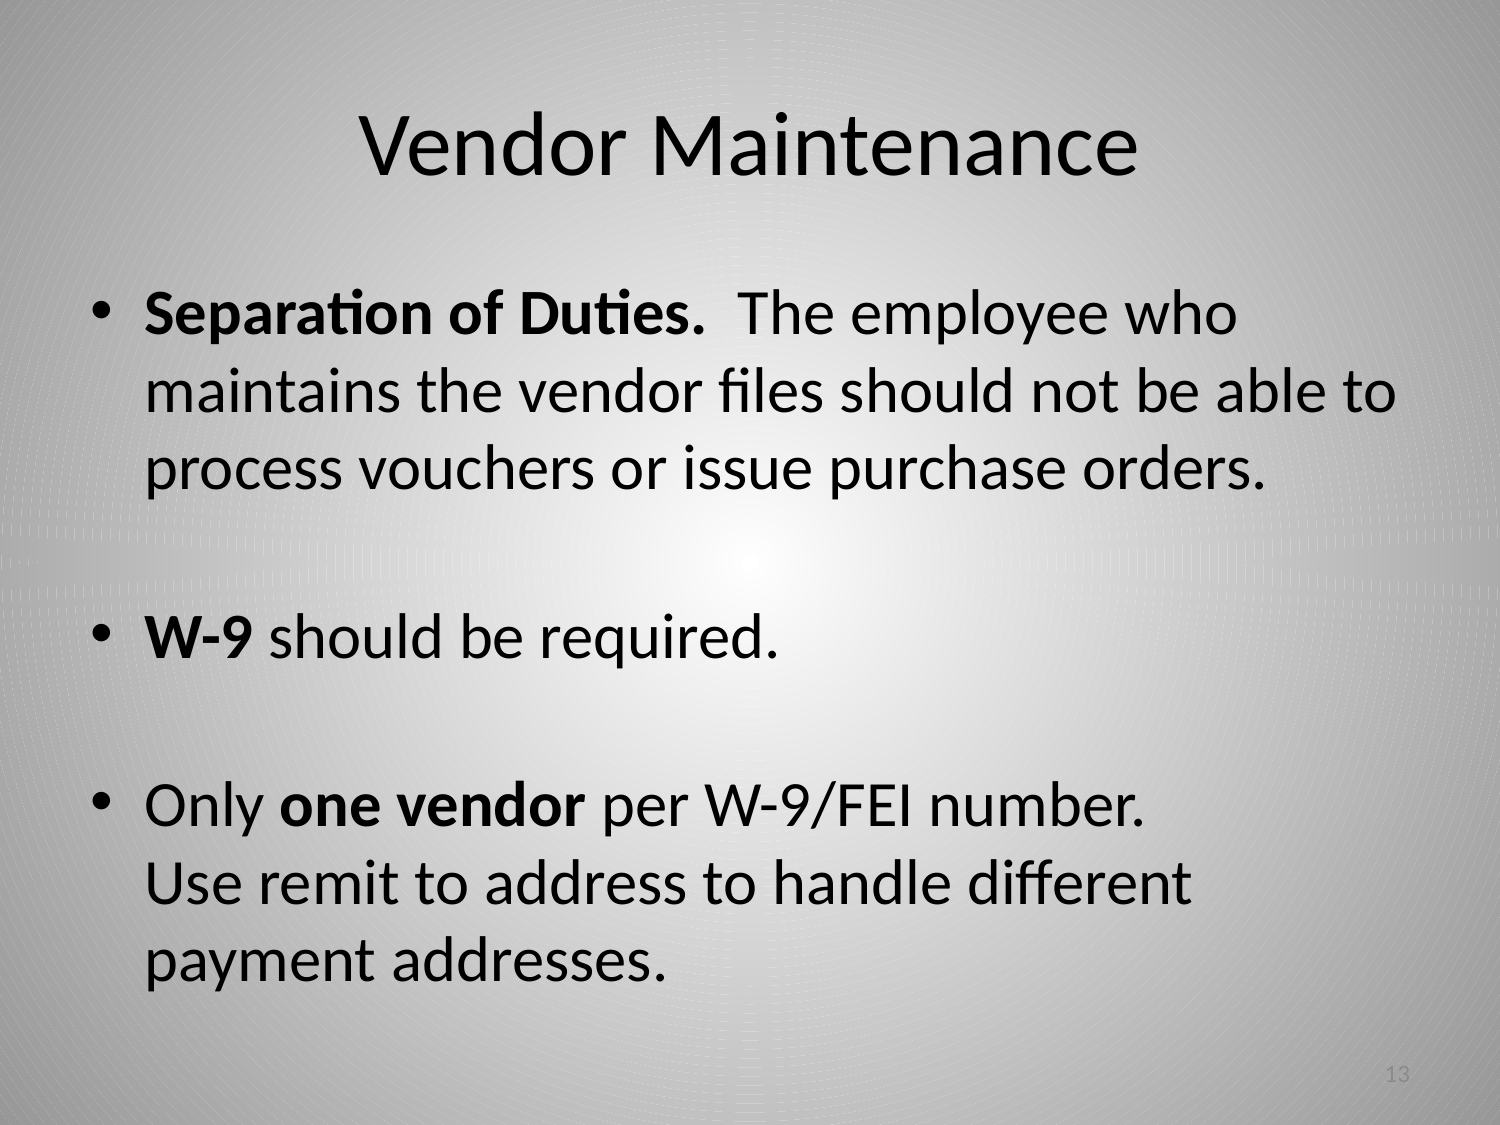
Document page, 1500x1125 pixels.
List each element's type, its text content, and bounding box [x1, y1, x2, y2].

title Vendor Maintenance [75, 45, 1425, 233]
slide_number 13 [1074, 1042, 1425, 1103]
list Separation of Duties. The employee who maintains the vendor files should not be able to process vouchers or issue purchase orders. W-9 should be required. Only one vendor per W-9/FEI number. Use remit to address to handle different payment addresses. [75, 262, 1425, 1005]
